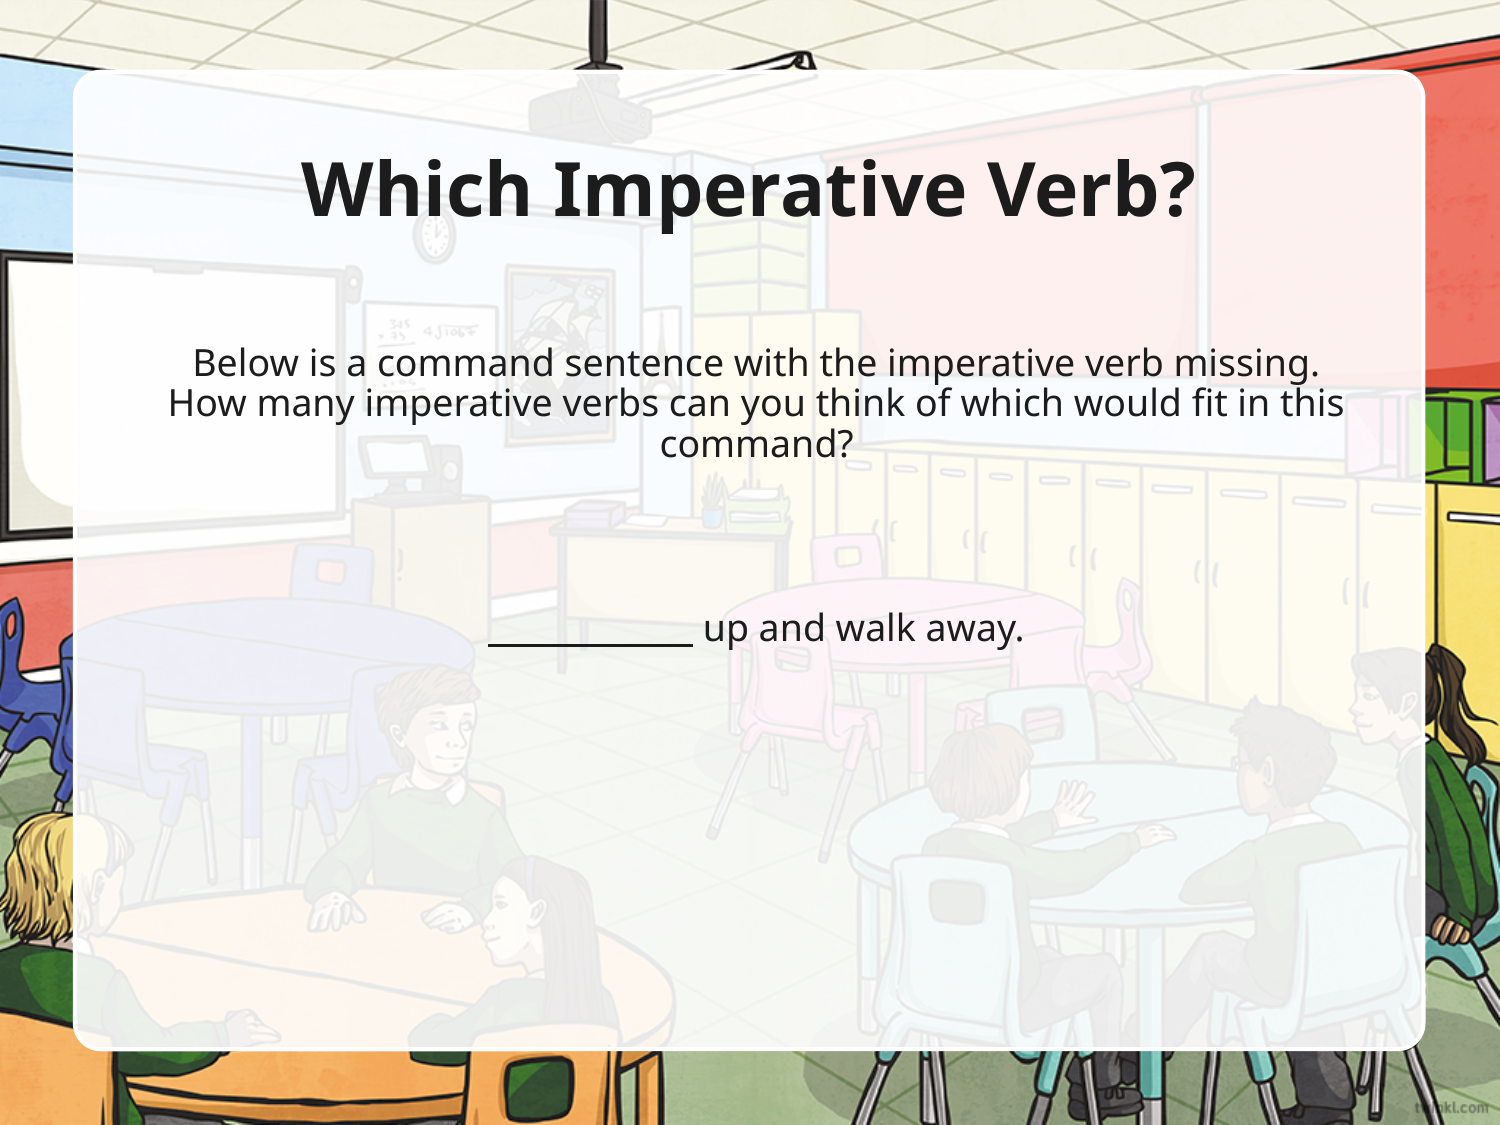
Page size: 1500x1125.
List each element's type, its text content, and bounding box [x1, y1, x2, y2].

text_box Below is a command sentence with the imperative verb missing. How many imperative verbs can you think of which would fit in this command? up and walk away. [137, 336, 1376, 1051]
title Which Imperative Verb? [75, 111, 1424, 275]
picture [0, 0, 1500, 1125]
